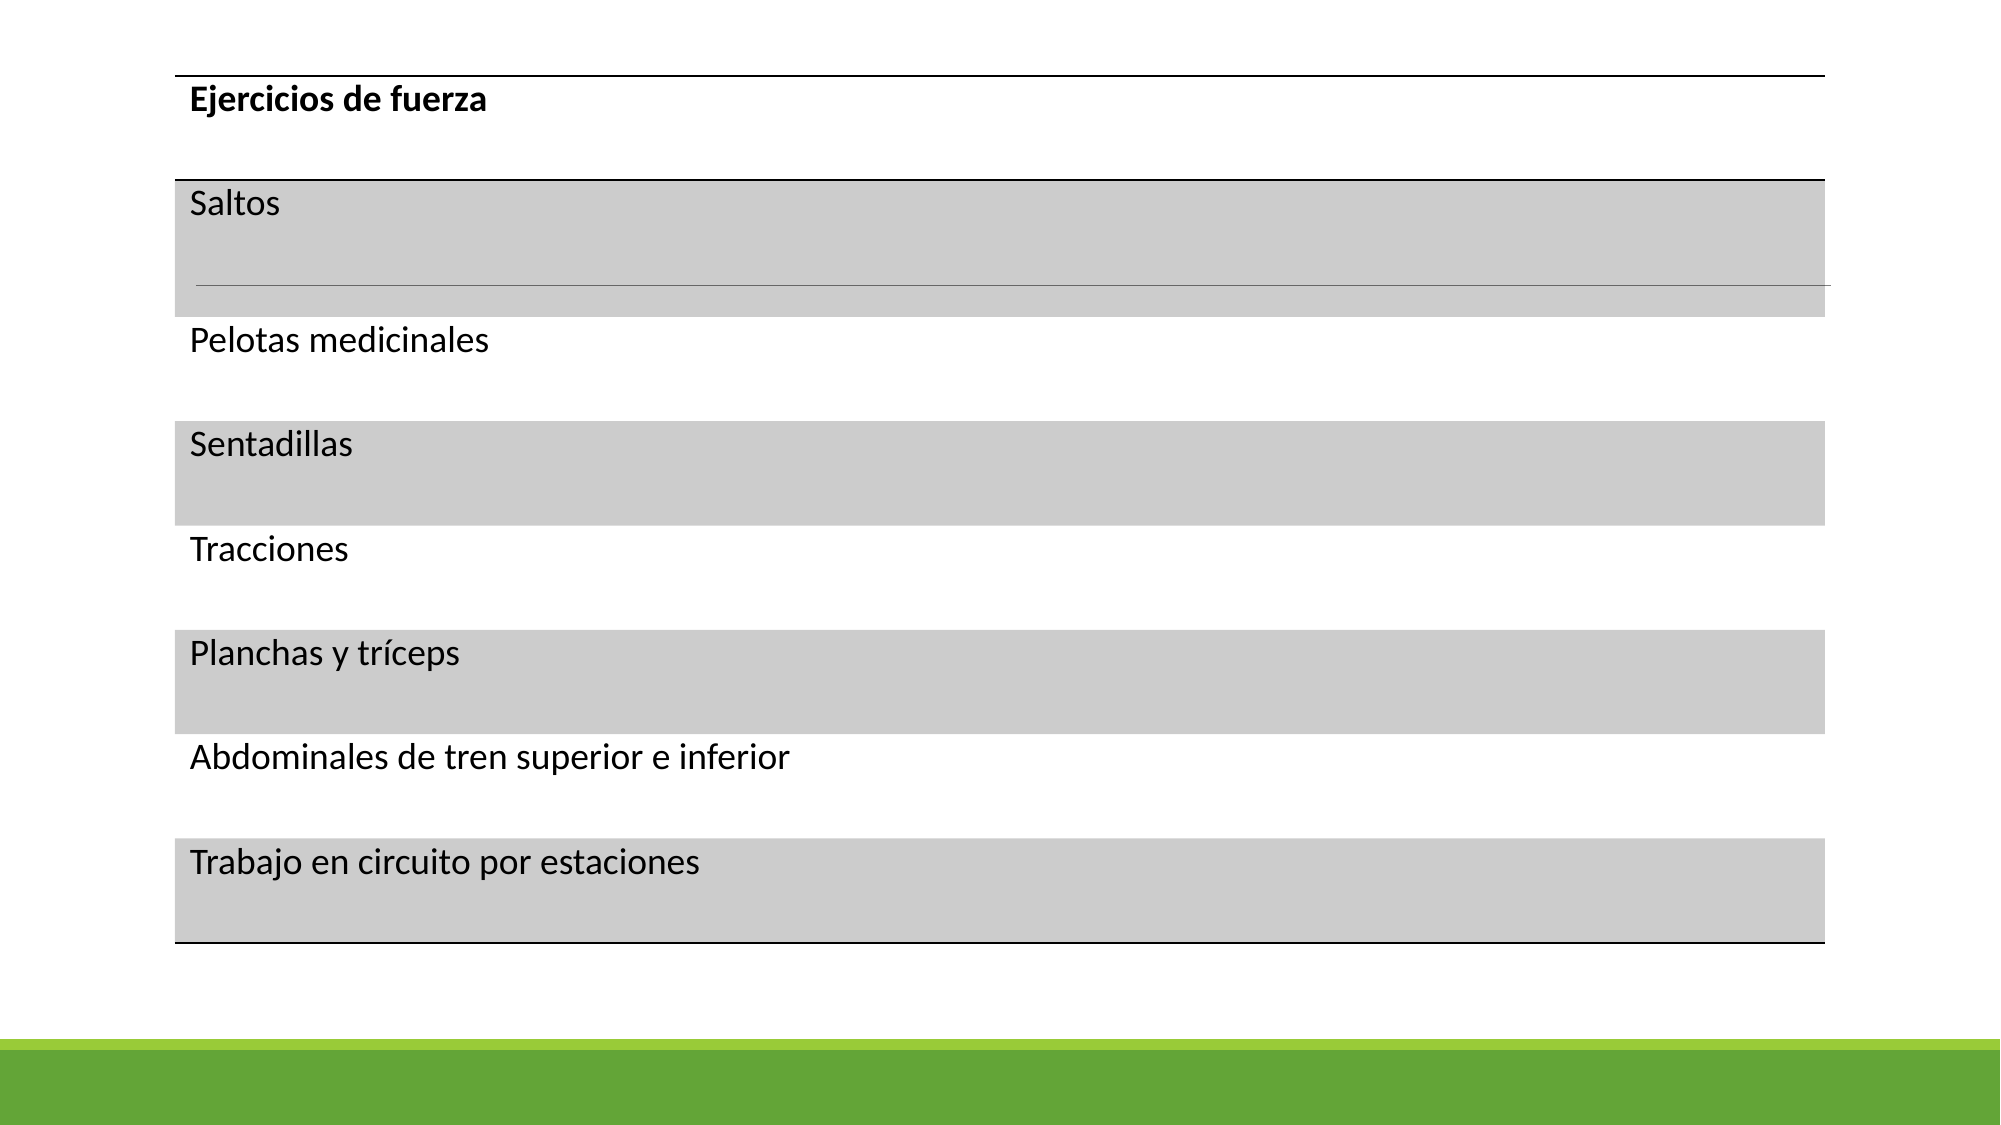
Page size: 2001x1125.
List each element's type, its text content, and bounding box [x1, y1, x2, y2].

table_cell Planchas y tríceps [175, 630, 1825, 734]
table_cell Abdominales de tren superior e inferior [175, 734, 1825, 838]
table_cell Pelotas medicinales [175, 317, 1825, 421]
table_cell Trabajo en circuito por estaciones [175, 838, 1825, 942]
table_cell Sentadillas [175, 421, 1825, 526]
table_header Ejercicios de fuerza [175, 77, 1825, 179]
table_cell Saltos [175, 181, 1825, 317]
table_cell Tracciones [175, 526, 1825, 630]
